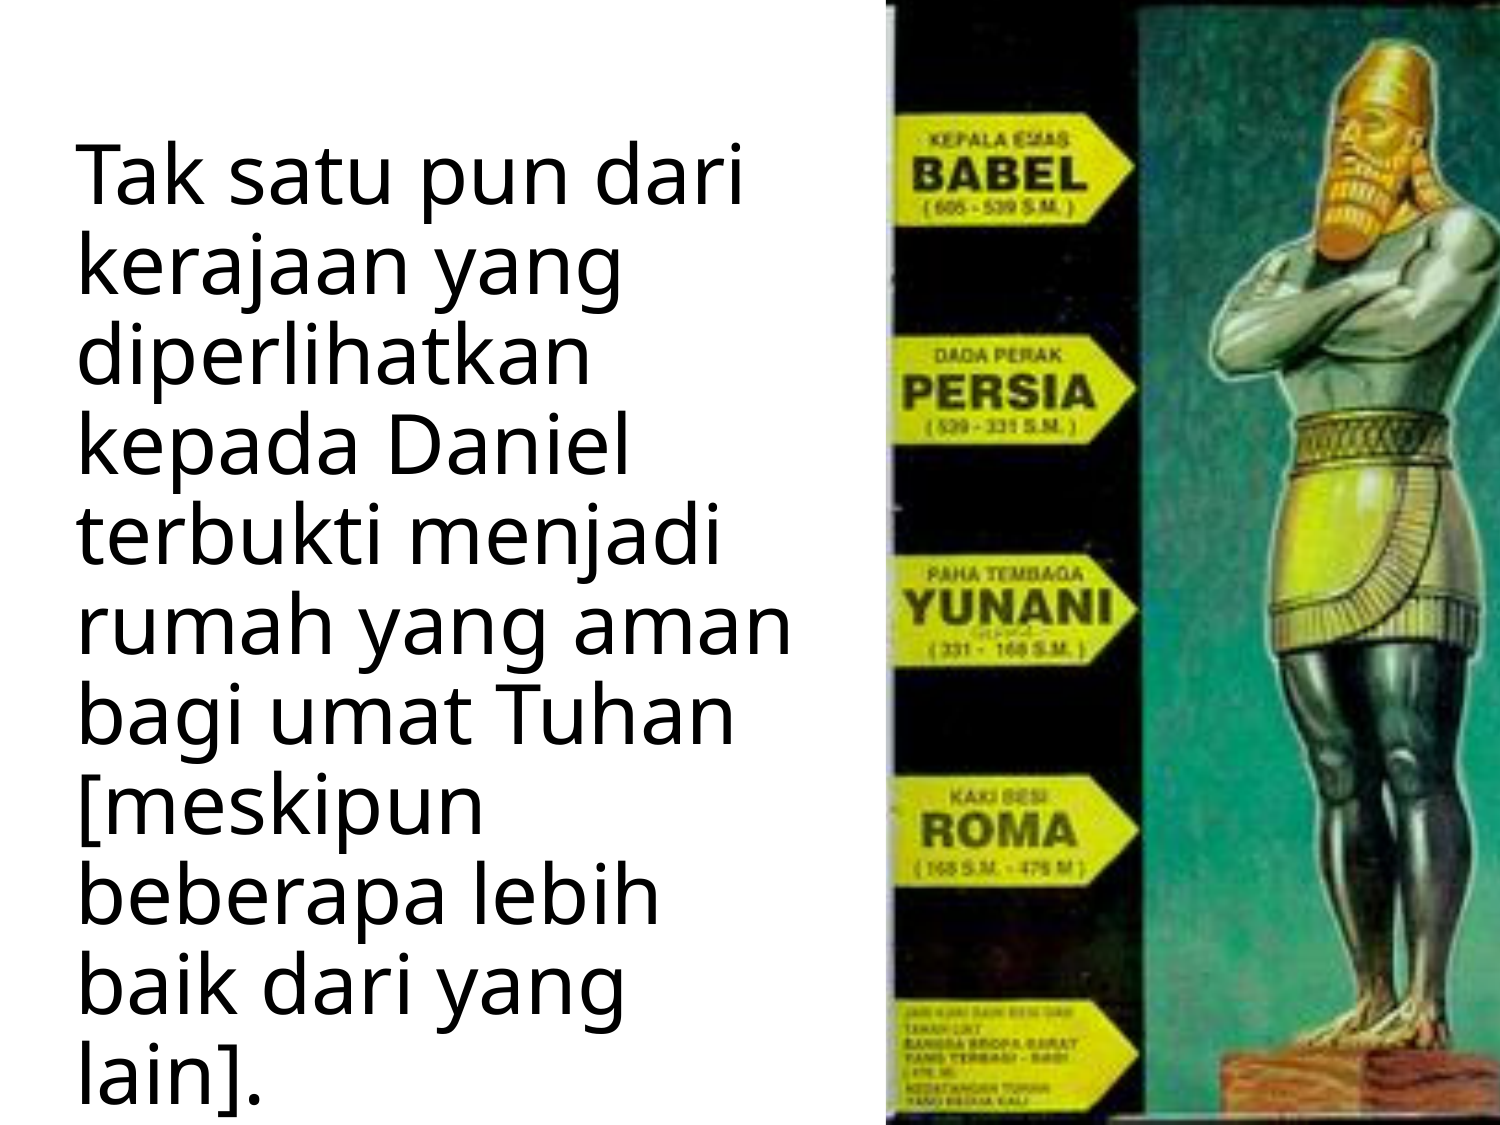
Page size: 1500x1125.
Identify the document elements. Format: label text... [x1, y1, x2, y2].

list Tak satu pun dari kerajaan yang diperlihatkan kepada Daniel terbukti menjadi rumah yang aman bagi umat Tuhan [meskipun beberapa lebih baik dari yang lain]. [60, 125, 853, 1053]
text_box [0, 0, 885, 1125]
picture [885, 0, 1500, 1125]
